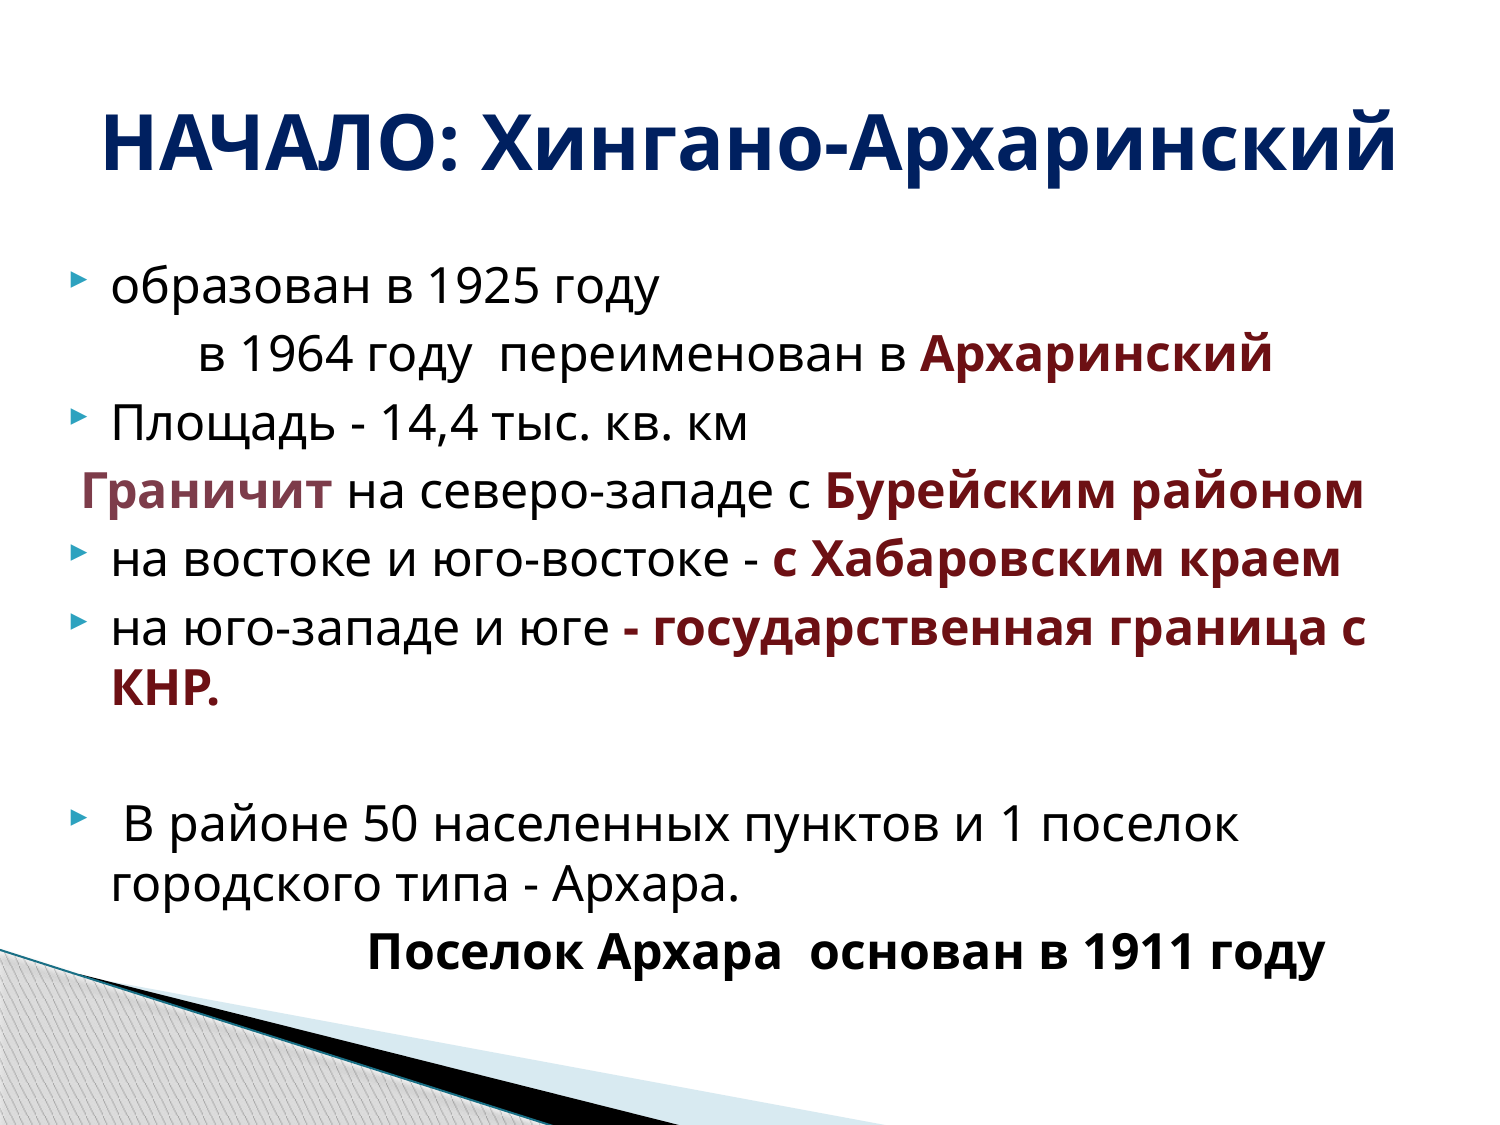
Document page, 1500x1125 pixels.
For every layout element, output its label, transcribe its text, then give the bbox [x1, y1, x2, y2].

title НАЧАЛО: Хингано-Архаринский [46, 45, 1454, 233]
list образован в 1925 году в 1964 году переименован в Архаринский Площадь - 14,4 тыс. кв. км Граничит на северо-западе с Бурейским районом на востоке и юго-востоке - с Хабаровским краем на юго-западе и юге - государственная граница с КНР. В районе 50 населенных пунктов и 1 поселок городского типа - Архара. Поселок Архара основан в 1911 году [35, 246, 1465, 1008]
